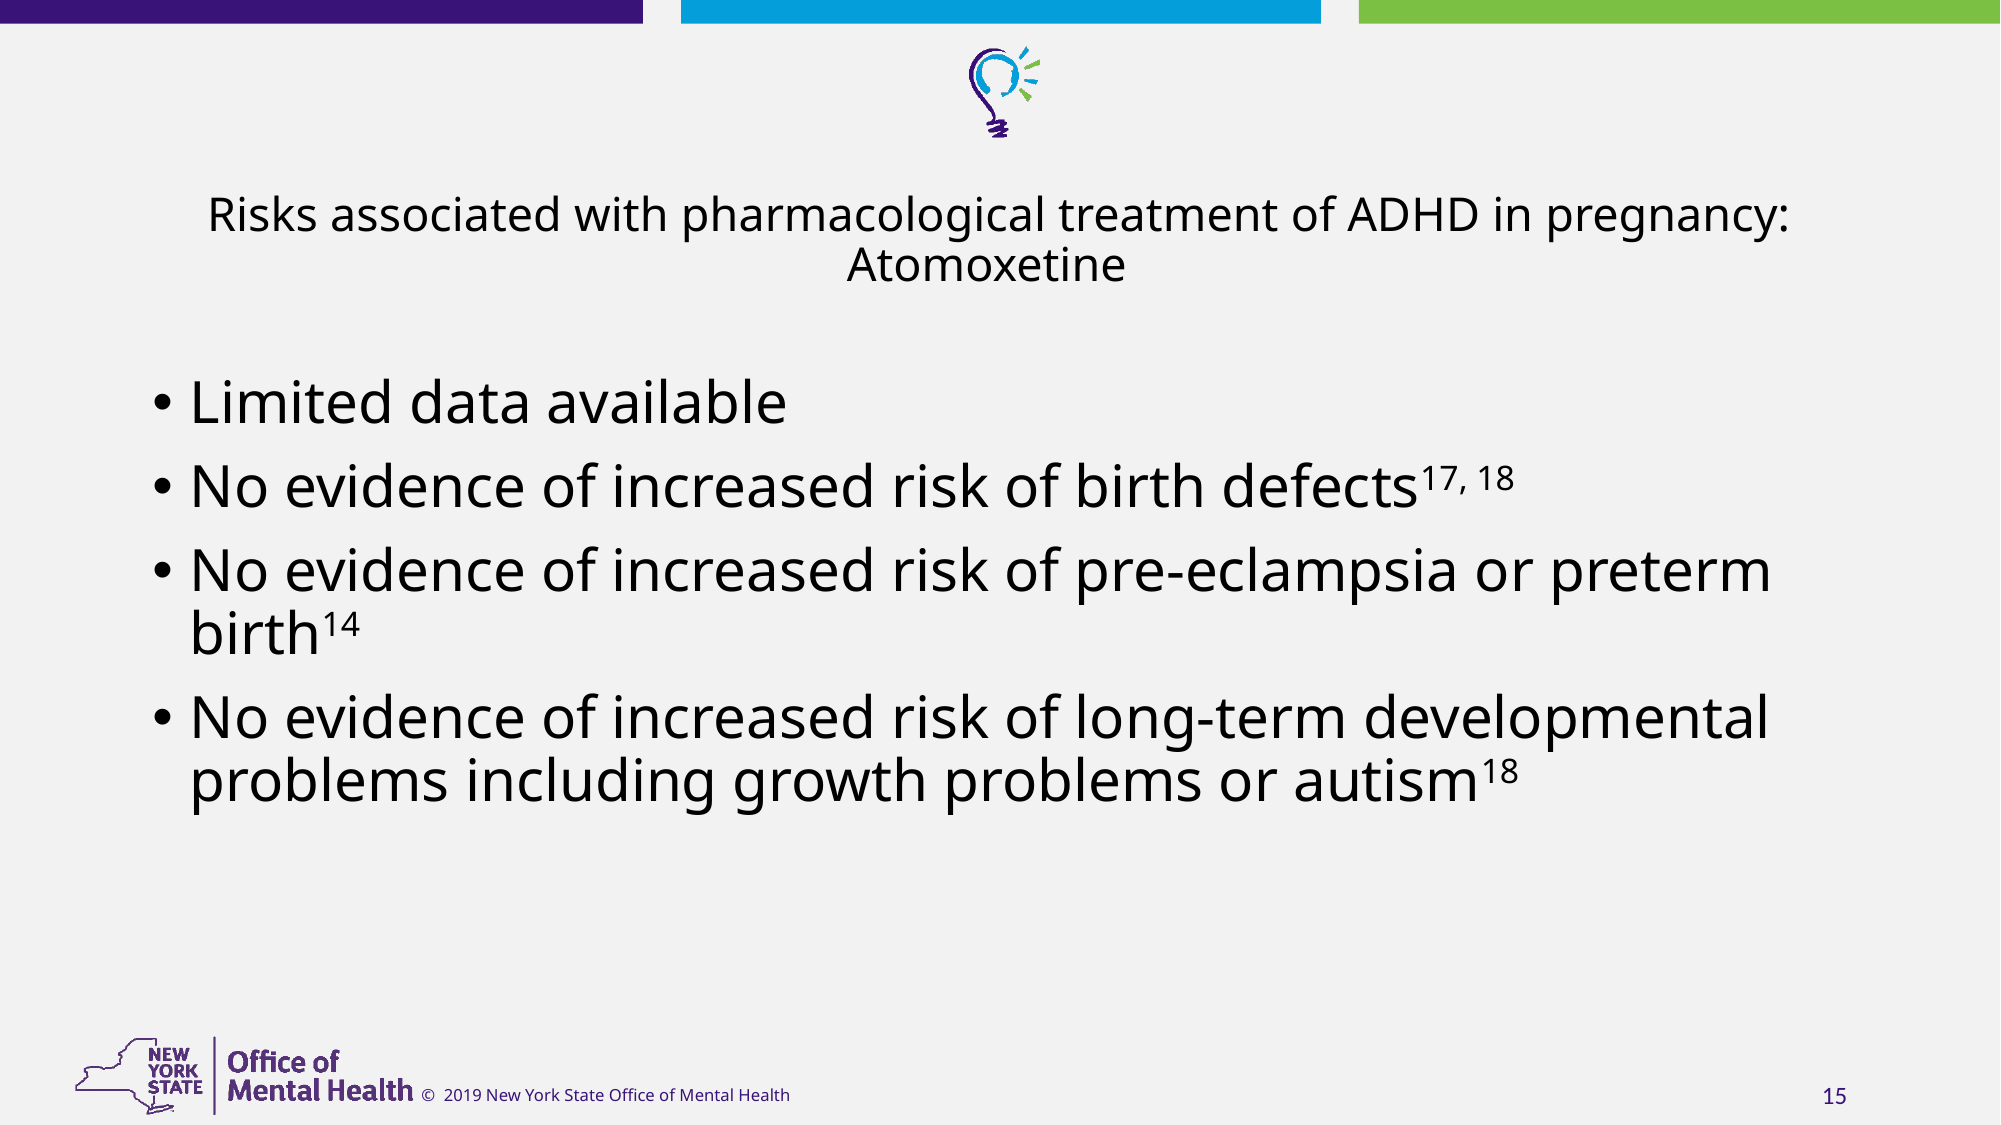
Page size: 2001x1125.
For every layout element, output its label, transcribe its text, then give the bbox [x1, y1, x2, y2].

list Limited data available No evidence of increased risk of birth defects17, 18 No evidence of increased risk of pre-eclampsia or preterm birth14 No evidence of increased risk of long-term developmental problems including growth problems or autism18 [137, 366, 1863, 1080]
picture [71, 1032, 417, 1119]
title Risks associated with pharmacological treatment of ADHD in pregnancy: Atomoxetine [137, 183, 1863, 300]
picture [949, 26, 1051, 157]
